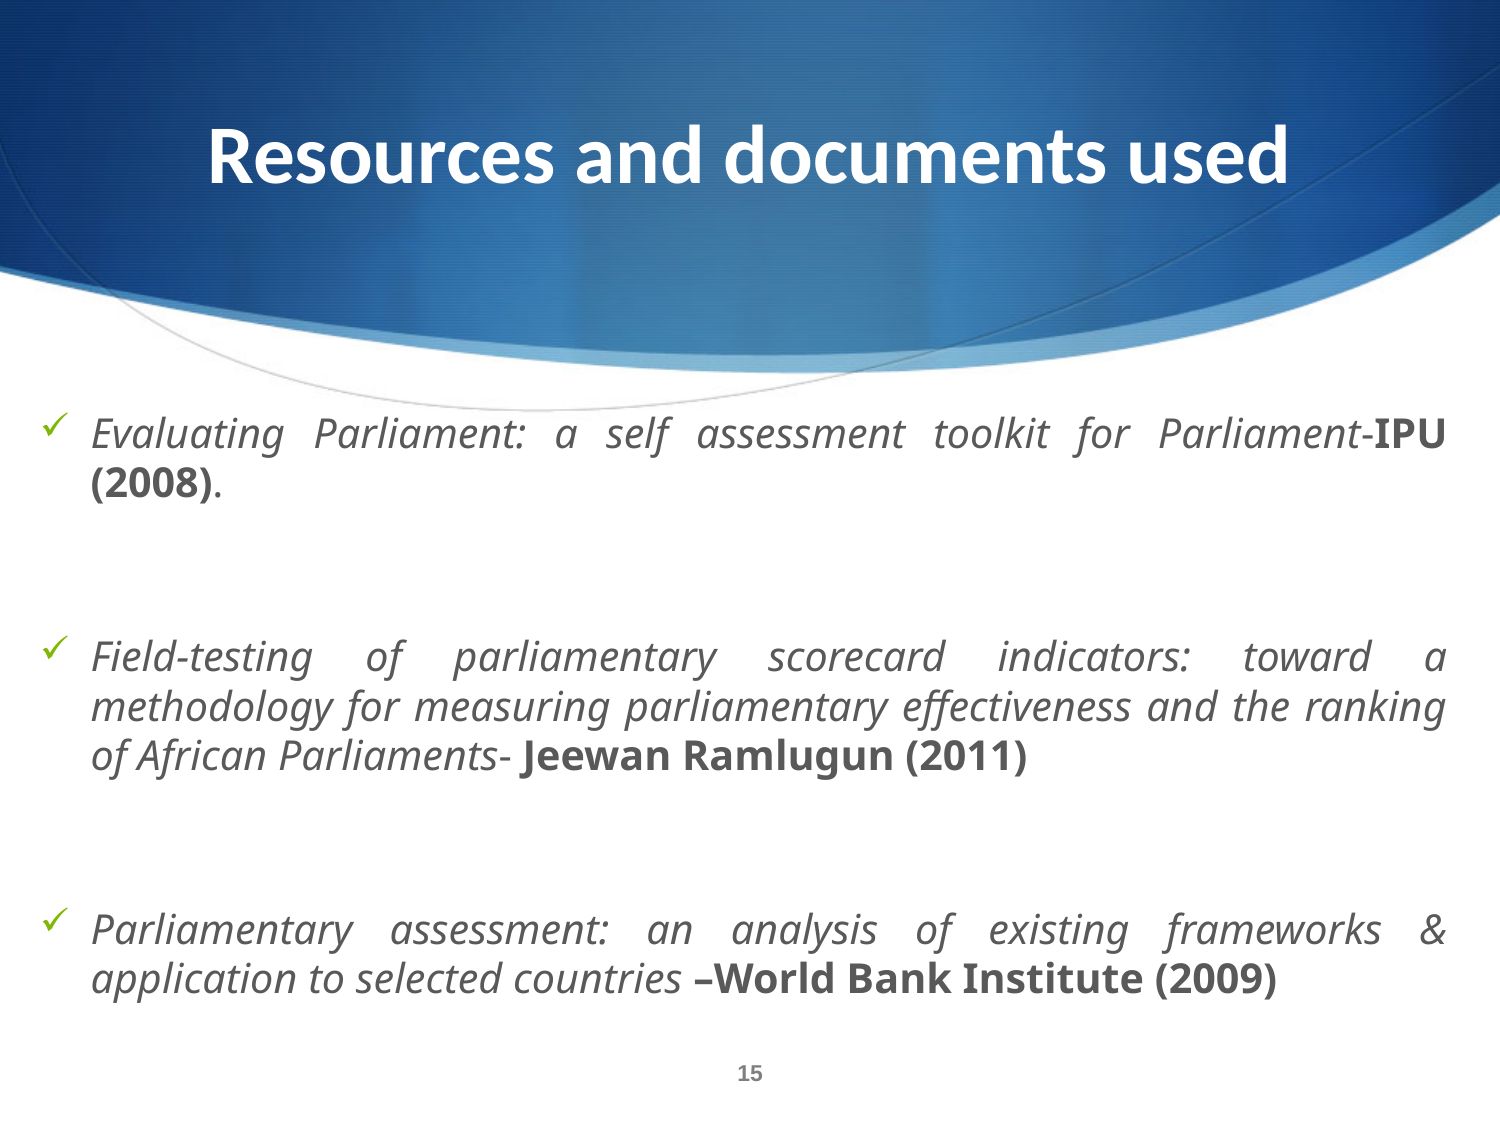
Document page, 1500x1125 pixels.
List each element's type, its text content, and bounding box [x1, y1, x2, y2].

list Evaluating Parliament: a self assessment toolkit for Parliament-IPU (2008). Field-testing of parliamentary scorecard indicators: toward a methodology for measuring parliamentary effectiveness and the ranking of African Parliaments- Jeewan Ramlugun (2011) Parliamentary assessment: an analysis of existing frameworks & application to selected countries –World Bank Institute (2009) [24, 399, 1463, 1013]
title Resources and documents used [74, 56, 1426, 245]
slide_number 15 [706, 1042, 794, 1103]
picture [0, 0, 1500, 1125]
